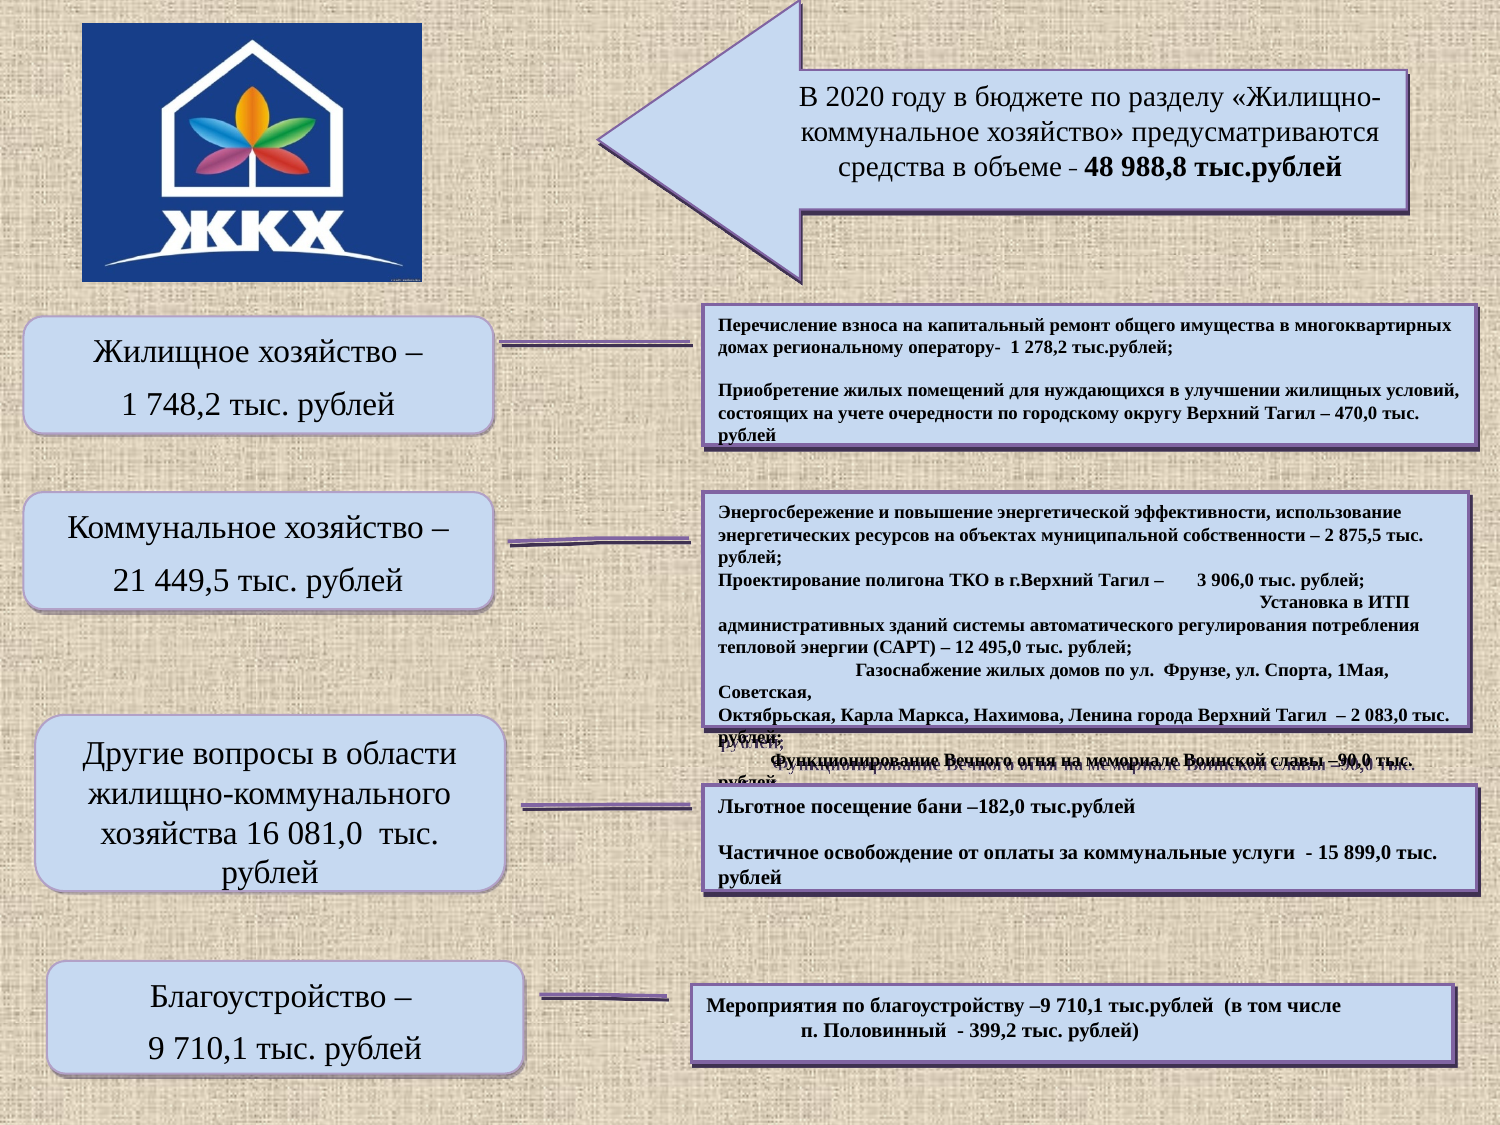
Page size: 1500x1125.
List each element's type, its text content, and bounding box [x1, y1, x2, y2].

text_box Благоустройство – 9 710,1 тыс. рублей [46, 960, 524, 1074]
text_box Мероприятия по благоустройству –9 710,1 тыс.рублей (в том числе п. Половинный - 399,2 тыс. рублей) [691, 984, 1454, 1062]
picture [0, 0, 1500, 1125]
text_box Льготное посещение бани –182,0 тыс.рублей Частичное освобождение от оплаты за коммунальные услуги - 15 899,0 тыс. рублей [703, 785, 1477, 891]
text_box В 2020 году в бюджете по разделу «Жилищно-коммунальное хозяйство» предусматриваются средства в объеме – 48 988,8 тыс.рублей [597, 0, 1407, 280]
text_box Перечисление взноса на капитальный ремонт общего имущества в многоквартирных домах региональному оператору- 1 278,2 тыс.рублей; Приобретение жилых помещений для нуждающихся в улучшении жилищных условий, состоящих на учете очередности по городскому округу Верхний Тагил – 470,0 тыс. рублей [703, 304, 1476, 446]
text_box Энергосбережение и повышение энергетической эффективности, использование энергетических ресурсов на объектах муниципальной собственности – 2 875,5 тыс. рублей; Проектирование полигона ТКО в г.Верхний Тагил – 3 906,0 тыс. рублей; Установка в ИТП административных зданий системы автоматического регулирования потребления тепловой энергии (САРТ) – 12 495,0 тыс. рублей; Газоснабжение жилых домов по ул. Фрунзе, ул. Спорта, 1Мая, Советская, Октябрьская, Карла Маркса, Нахимова, Ленина города Верхний Тагил – 2 083,0 тыс. рублей; Функционирование Вечного огня на мемориале Воинской славы –90,0 тыс. рублей [703, 492, 1469, 727]
text_box Коммунальное хозяйство – 21 449,5 тыс. рублей [23, 492, 494, 610]
text_box Другие вопросы в области жилищно-коммунального хозяйства 16 081,0 тыс. рублей [35, 714, 505, 892]
text_box Жилищное хозяйство – 1 748,2 тыс. рублей [23, 316, 494, 434]
